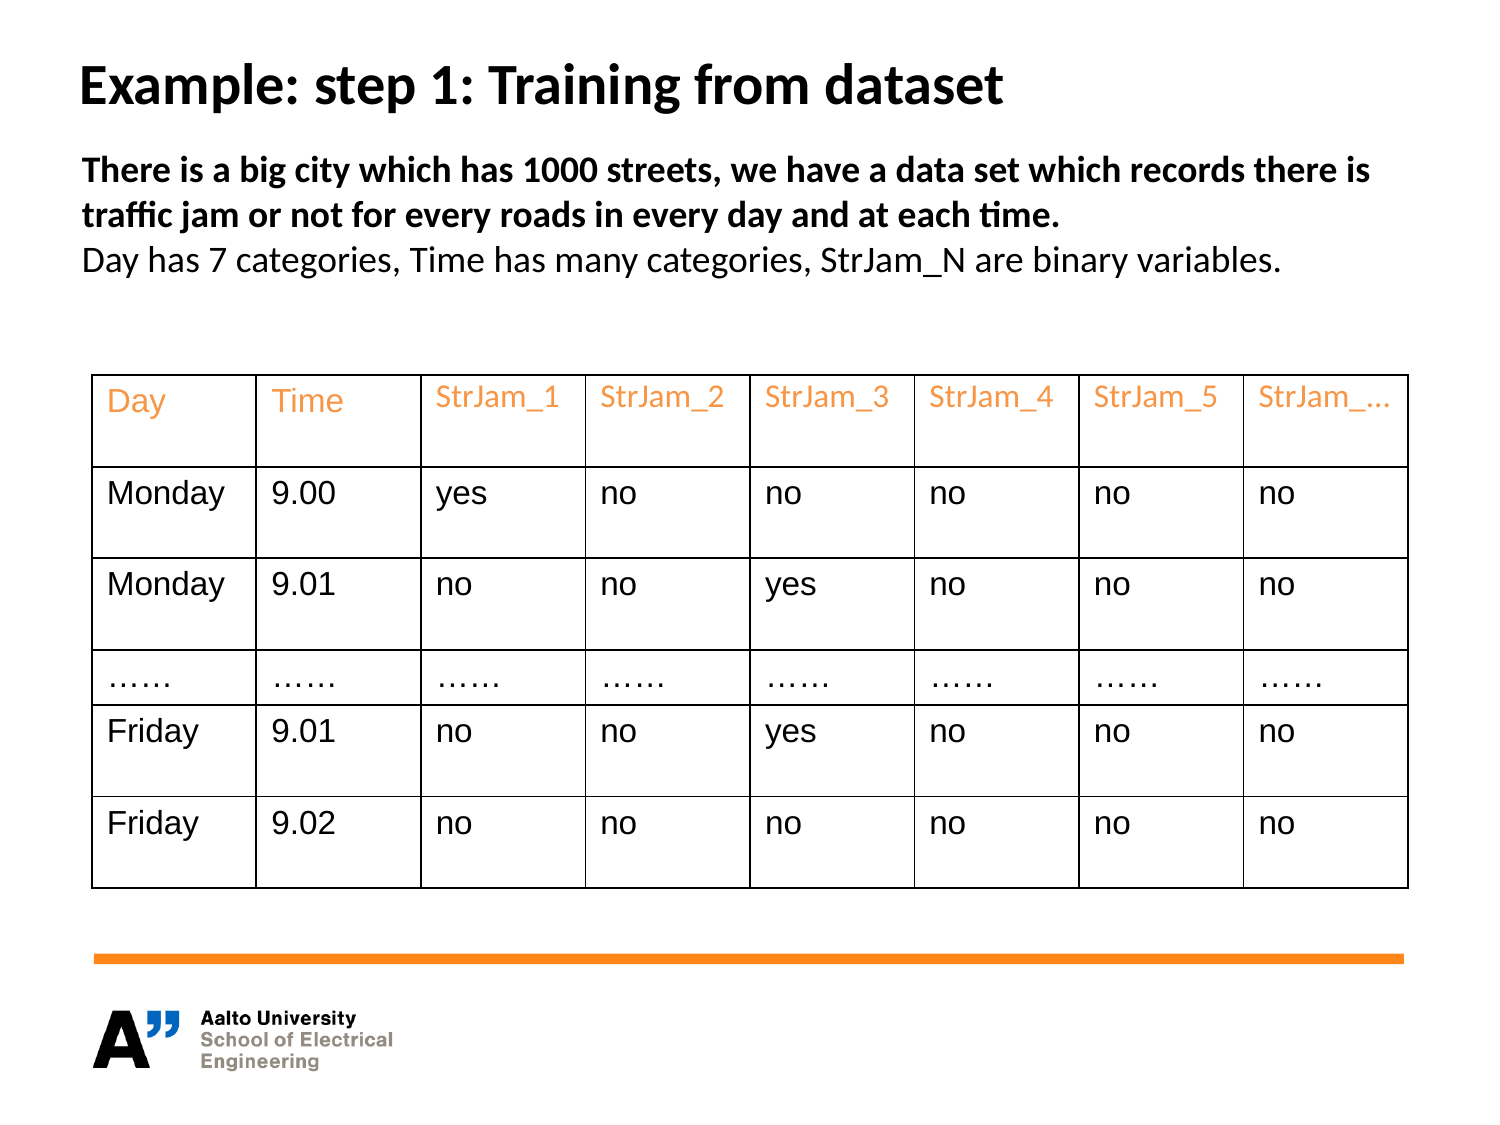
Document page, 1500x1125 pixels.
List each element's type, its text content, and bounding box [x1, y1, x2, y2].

text_box Example: step 1: Training from dataset [64, 38, 1378, 124]
table_cell 9.00 [257, 468, 420, 557]
table_header Time [257, 376, 420, 466]
picture [35, 953, 449, 1125]
table_header StrJam_2 [586, 376, 749, 466]
table_cell yes [751, 559, 914, 649]
table_cell no [586, 559, 749, 649]
table_cell …… [1080, 651, 1243, 704]
table_header StrJam_4 [915, 376, 1078, 466]
table_header StrJam_5 [1080, 376, 1243, 466]
table_cell no [586, 468, 749, 557]
table_header StrJam_... [1244, 376, 1407, 466]
table_cell no [1244, 559, 1407, 649]
table_cell no [1244, 706, 1407, 796]
table_cell …… [751, 651, 914, 704]
table_cell …… [1244, 651, 1407, 704]
table_cell 9.01 [257, 559, 420, 649]
table_cell no [1080, 468, 1243, 557]
table_cell no [751, 468, 914, 557]
table_cell no [586, 706, 749, 796]
table_cell no [915, 559, 1078, 649]
table_cell …… [422, 651, 585, 704]
table_cell no [751, 797, 914, 887]
table_cell no [422, 559, 585, 649]
table_cell no [915, 797, 1078, 887]
table_cell …… [257, 651, 420, 704]
table_cell …… [915, 651, 1078, 704]
table_cell 9.02 [257, 797, 420, 887]
table_cell no [422, 797, 585, 887]
table_cell no [915, 706, 1078, 796]
table_cell Monday [93, 559, 255, 649]
table_cell no [1080, 797, 1243, 887]
table_cell no [1244, 797, 1407, 887]
table_header Day [93, 376, 255, 466]
table_cell Friday [93, 797, 255, 887]
table_cell 9.01 [257, 706, 420, 796]
table_cell no [422, 706, 585, 796]
table_cell yes [422, 468, 585, 557]
table_cell no [1080, 559, 1243, 649]
table_header StrJam_3 [751, 376, 914, 466]
table_cell no [1080, 706, 1243, 796]
table_header StrJam_1 [422, 376, 585, 466]
table_cell …… [586, 651, 749, 704]
table_cell no [1244, 468, 1407, 557]
table_cell …… [93, 651, 255, 704]
table_cell no [586, 797, 749, 887]
table_cell yes [751, 706, 914, 796]
text_box There is a big city which has 1000 streets, we have a data set which records there is traffic jam or not for every roads in every day and at each time. Day has 7 categories, Time has many categories, StrJam_N are binary variables. [67, 137, 1458, 333]
table_cell Friday [93, 706, 255, 796]
table_cell no [915, 468, 1078, 557]
table_cell Monday [93, 468, 255, 557]
